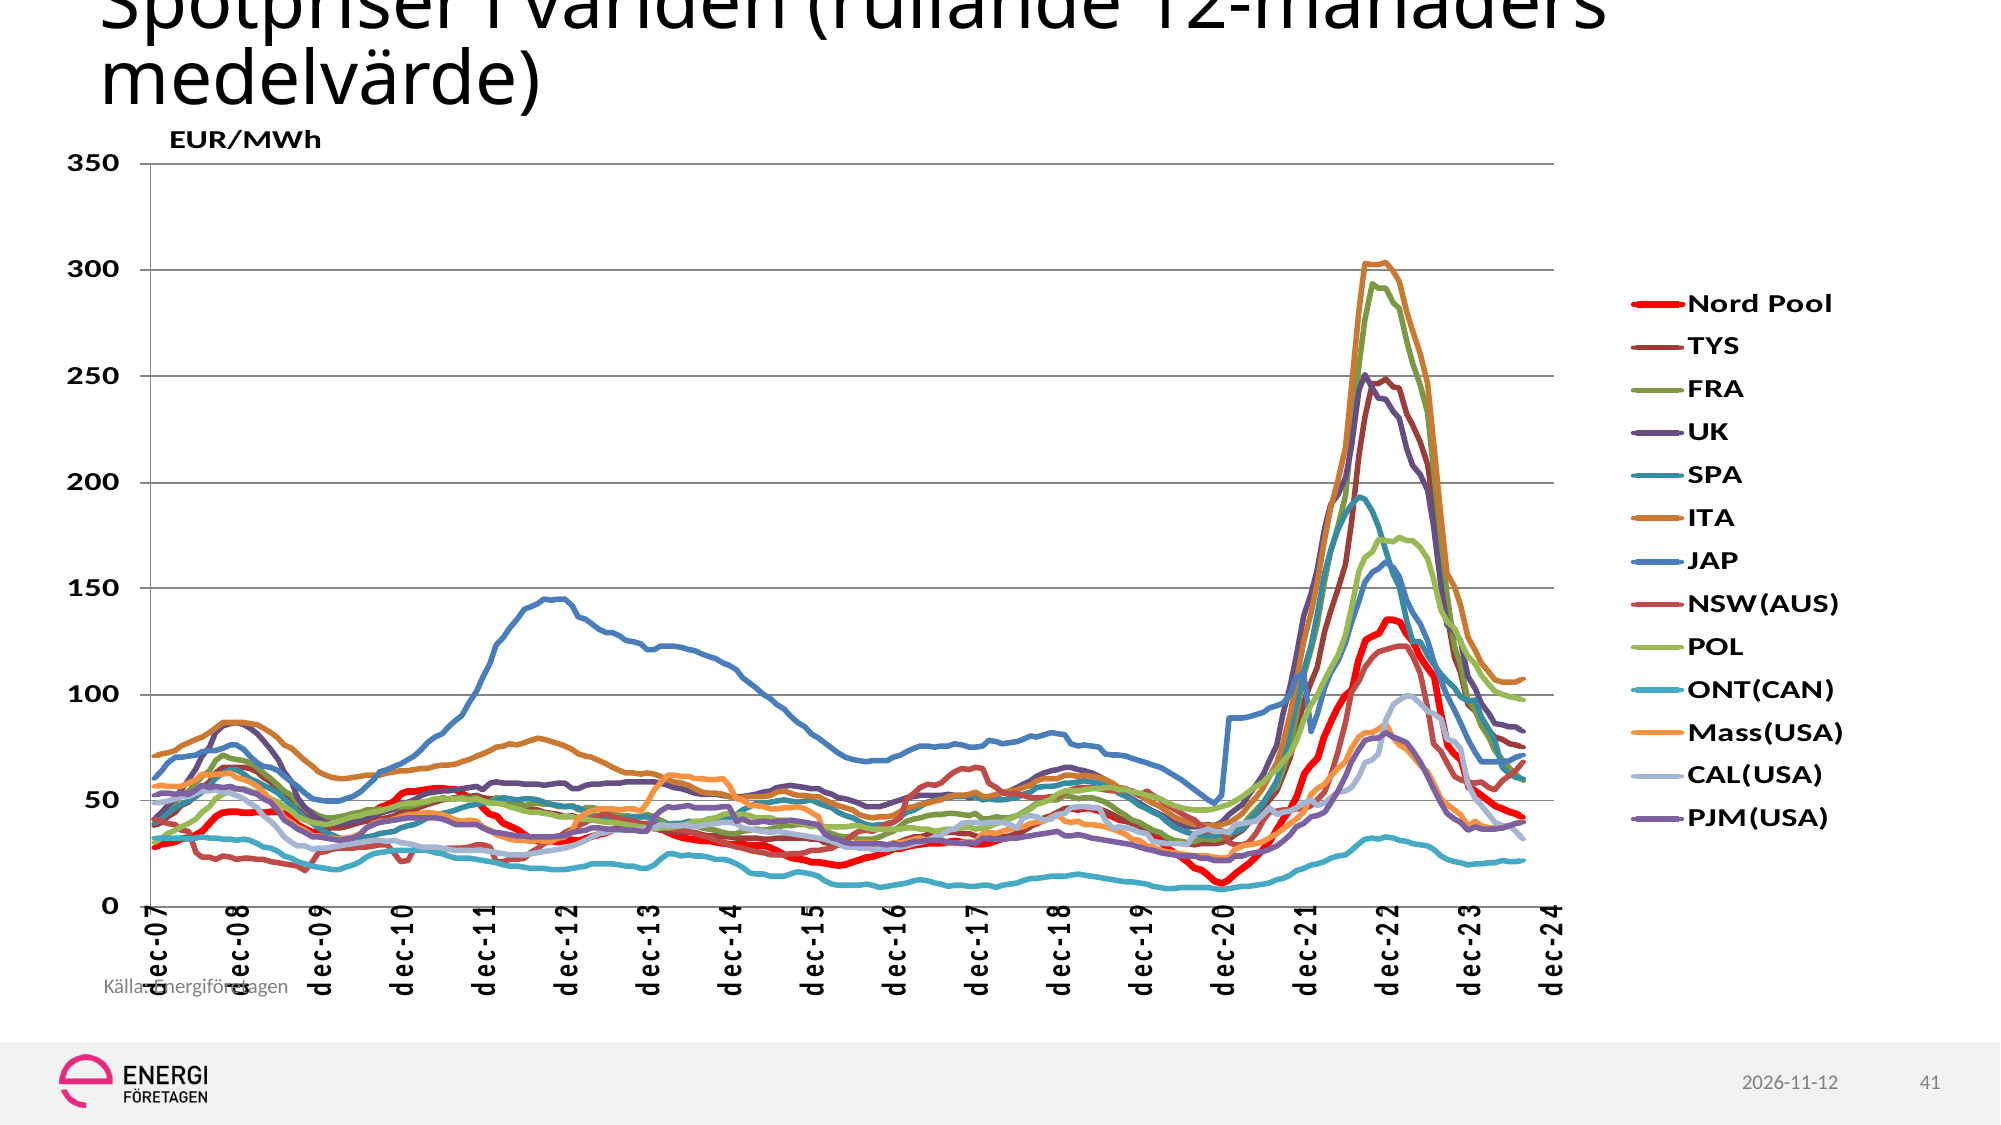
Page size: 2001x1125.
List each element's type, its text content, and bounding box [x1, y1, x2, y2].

picture [59, 1054, 207, 1108]
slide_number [1742, 1068, 1854, 1099]
picture [39, 108, 1881, 1018]
title Spotpriser i världen (rullande 12-månaders medelvärde) [99, 30, 1900, 120]
slide_number 41 [1882, 1068, 1941, 1099]
